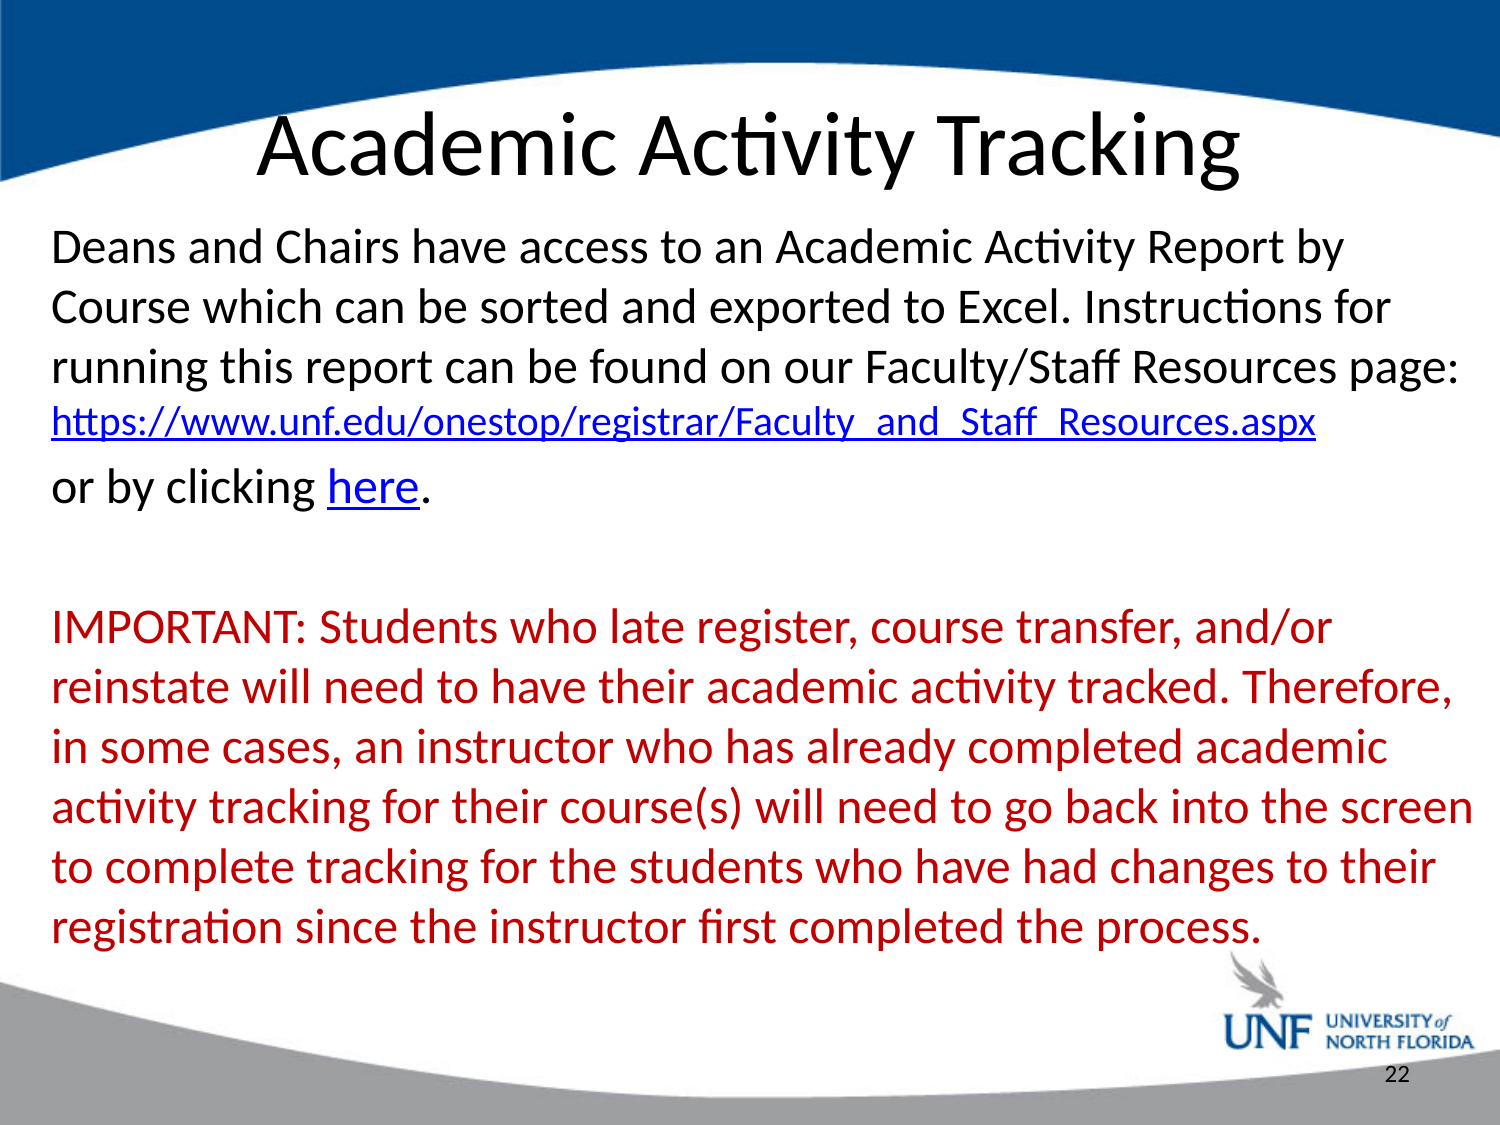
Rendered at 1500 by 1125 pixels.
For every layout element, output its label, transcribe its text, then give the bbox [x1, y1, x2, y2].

title Academic Activity Tracking [75, 45, 1425, 206]
picture [0, 0, 1500, 1125]
slide_number 22 [1074, 1042, 1425, 1103]
list Deans and Chairs have access to an Academic Activity Report by Course which can be sorted and exported to Excel. Instructions for running this report can be found on our Faculty/Staff Resources page: https://www.unf.edu/onestop/registrar/Faculty_and_Staff_Resources.aspx or by clicking here. IMPORTANT: Students who late register, course transfer, and/or reinstate will need to have their academic activity tracked. Therefore, in some cases, an instructor who has already completed academic activity tracking for their course(s) will need to go back into the screen to complete tracking for the students who have had changes to their registration since the instructor first completed the process. [36, 206, 1500, 998]
